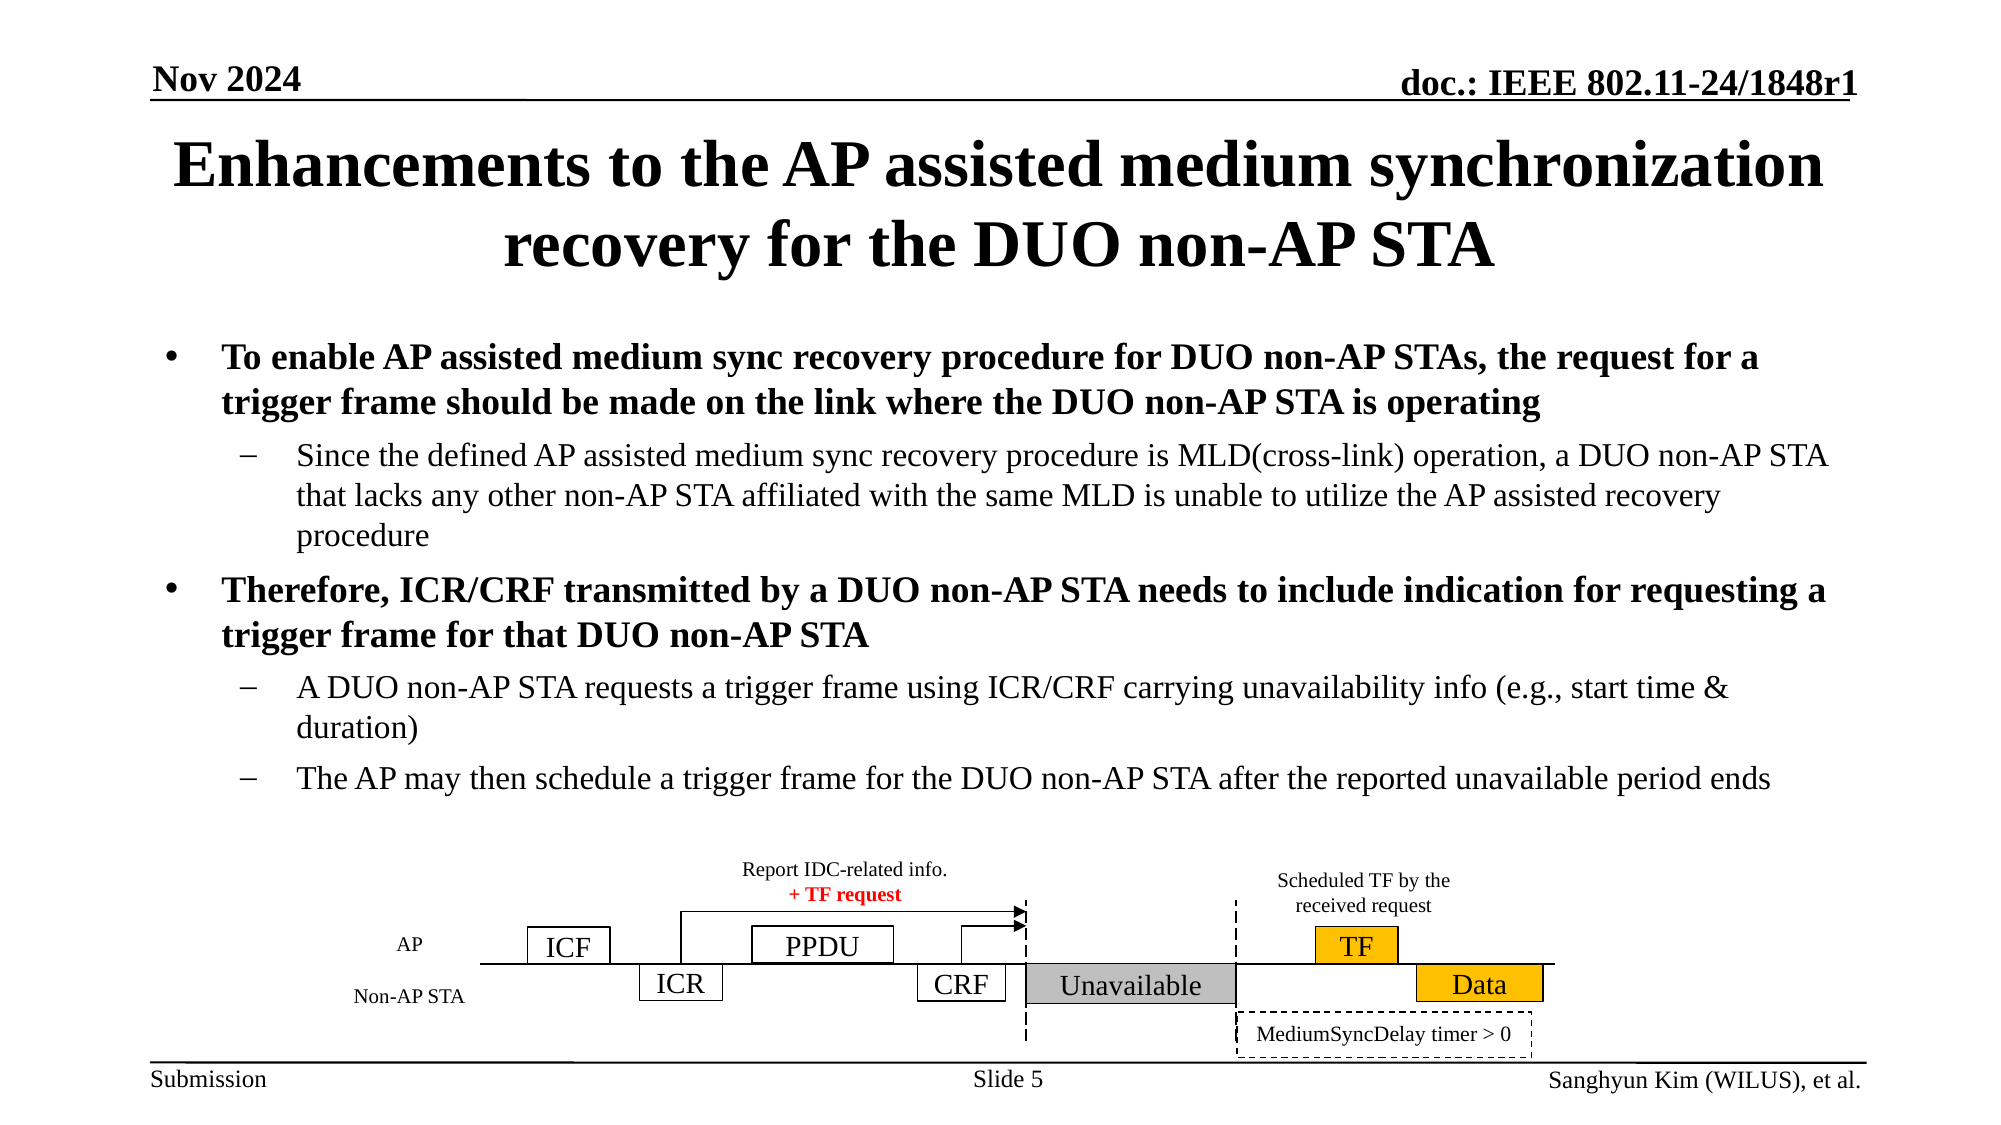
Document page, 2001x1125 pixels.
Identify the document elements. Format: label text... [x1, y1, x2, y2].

footer Sanghyun Kim (WILUS), et al. [1165, 1063, 1863, 1094]
text_box Data [1416, 973, 1544, 1002]
text_box ICF [527, 926, 611, 963]
text_box AP [291, 923, 528, 964]
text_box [974, 912, 1014, 978]
text_box PPDU [884, 926, 894, 963]
text_box TF [1315, 926, 1399, 963]
text_box ICR [639, 973, 723, 1001]
text_box Report IDC-related info. + TF request [710, 848, 822, 914]
text_box Report IDC-related info. + TF request [884, 848, 980, 914]
text_box Unavailable [1031, 973, 1231, 1004]
title Enhancements to the AP assisted medium synchronization recovery for the DUO non-AP STA [149, 112, 1850, 288]
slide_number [152, 54, 563, 100]
text_box MediumSyncDelay timer > 0 [1237, 1012, 1532, 1058]
slide_number Slide 5 [950, 1061, 1067, 1123]
text_box CRF [917, 973, 1006, 1001]
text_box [827, 764, 880, 1111]
list To enable AP assisted medium sync recovery procedure for DUO non-AP STAs, the request for a trigger frame should be made on the link where the DUO non-AP STA is operating Since the defined AP assisted medium sync recovery procedure is MLD(cross-link) operation, a DUO non-AP STA that lacks any other non-AP STA affiliated with the same MLD is unable to utilize the AP assisted recovery procedure Therefore, ICR/CRF transmitted by a DUO non-AP STA needs to include indication for requesting a trigger frame for that DUO non-AP STA A DUO non-AP STA requests a trigger frame using ICR/CRF carrying unavailability info (e.g., start time & duration) The AP may then schedule a trigger frame for the DUO non-AP STA after the reported unavailable period ends [149, 324, 1850, 1048]
text_box PPDU [751, 926, 822, 963]
text_box Scheduled TF by the received request [1229, 859, 1499, 924]
text_box Non-AP STA [291, 975, 528, 1016]
